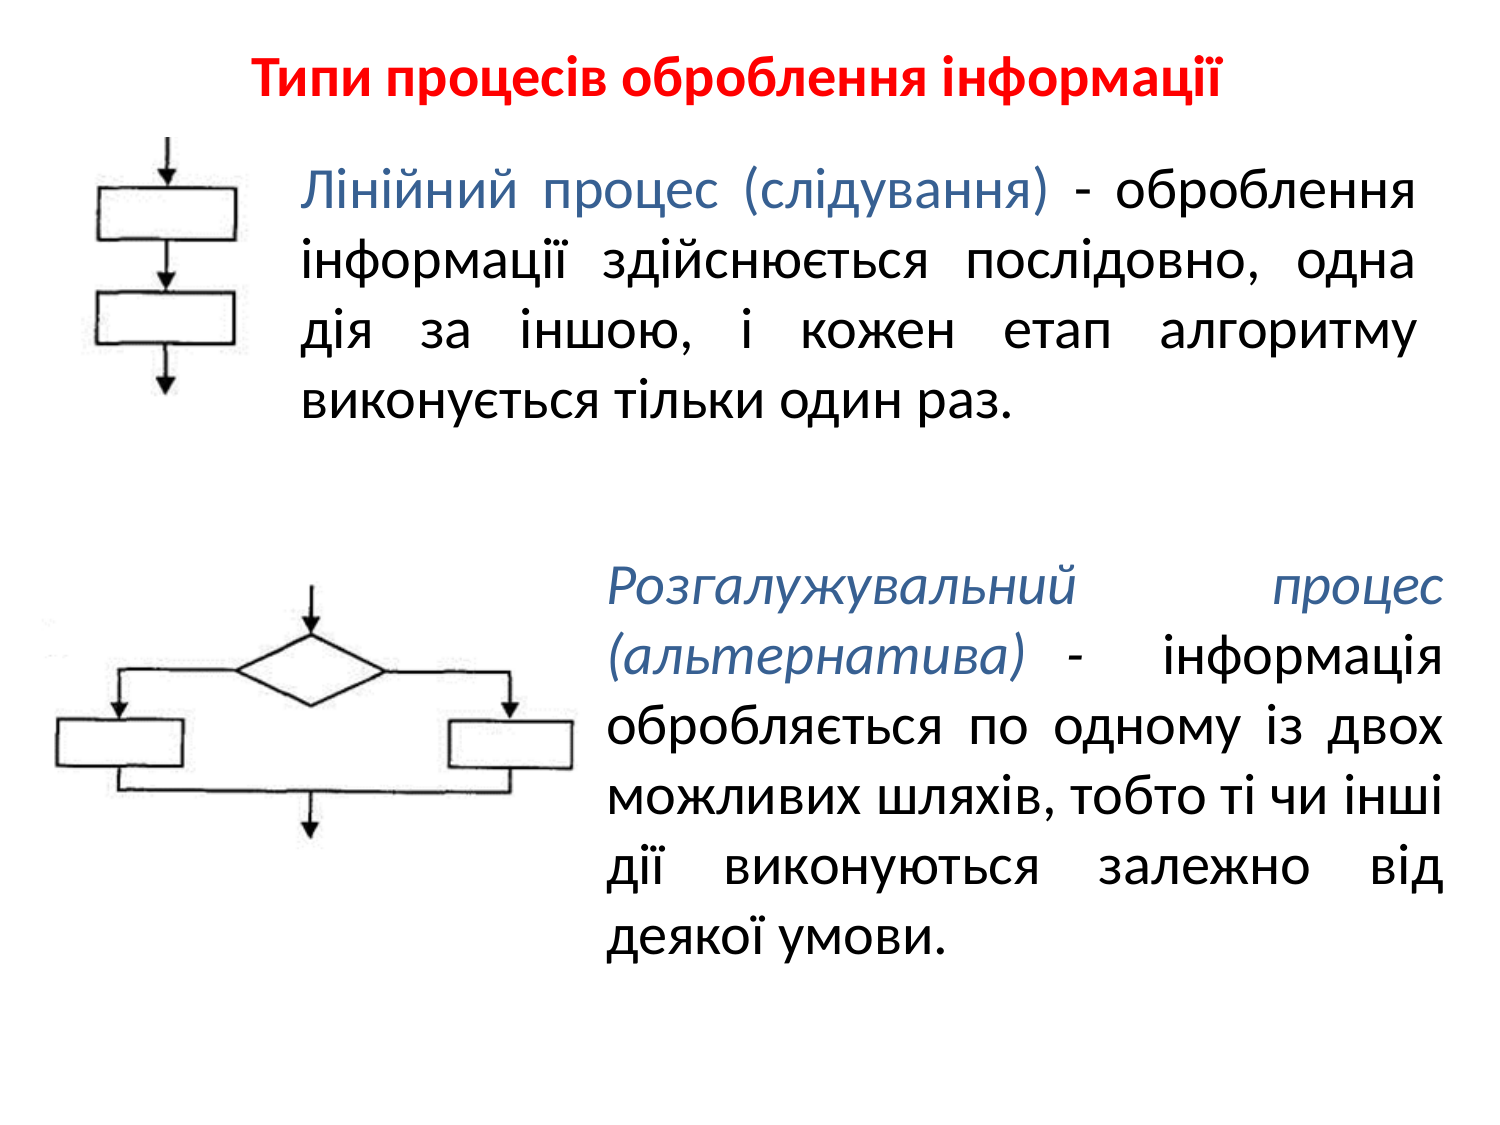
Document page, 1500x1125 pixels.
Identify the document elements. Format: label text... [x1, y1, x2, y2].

text_box Лінійний процес (слідування) - оброблення інформації здійснюється послідовно, одна дія за іншою, і кожен етап алгоритму виконується тільки один раз. [285, 142, 1433, 438]
picture [29, 136, 302, 405]
text_box Розгалужувальний процес (альтернатива) - інформація обробляється по одному із двох можливих шляхів, тобто ті чи інші дії виконуються залежно від деякої умови. [591, 538, 1459, 974]
text_box Типи процесів оброблення інформації [236, 30, 1237, 116]
picture [25, 566, 592, 854]
